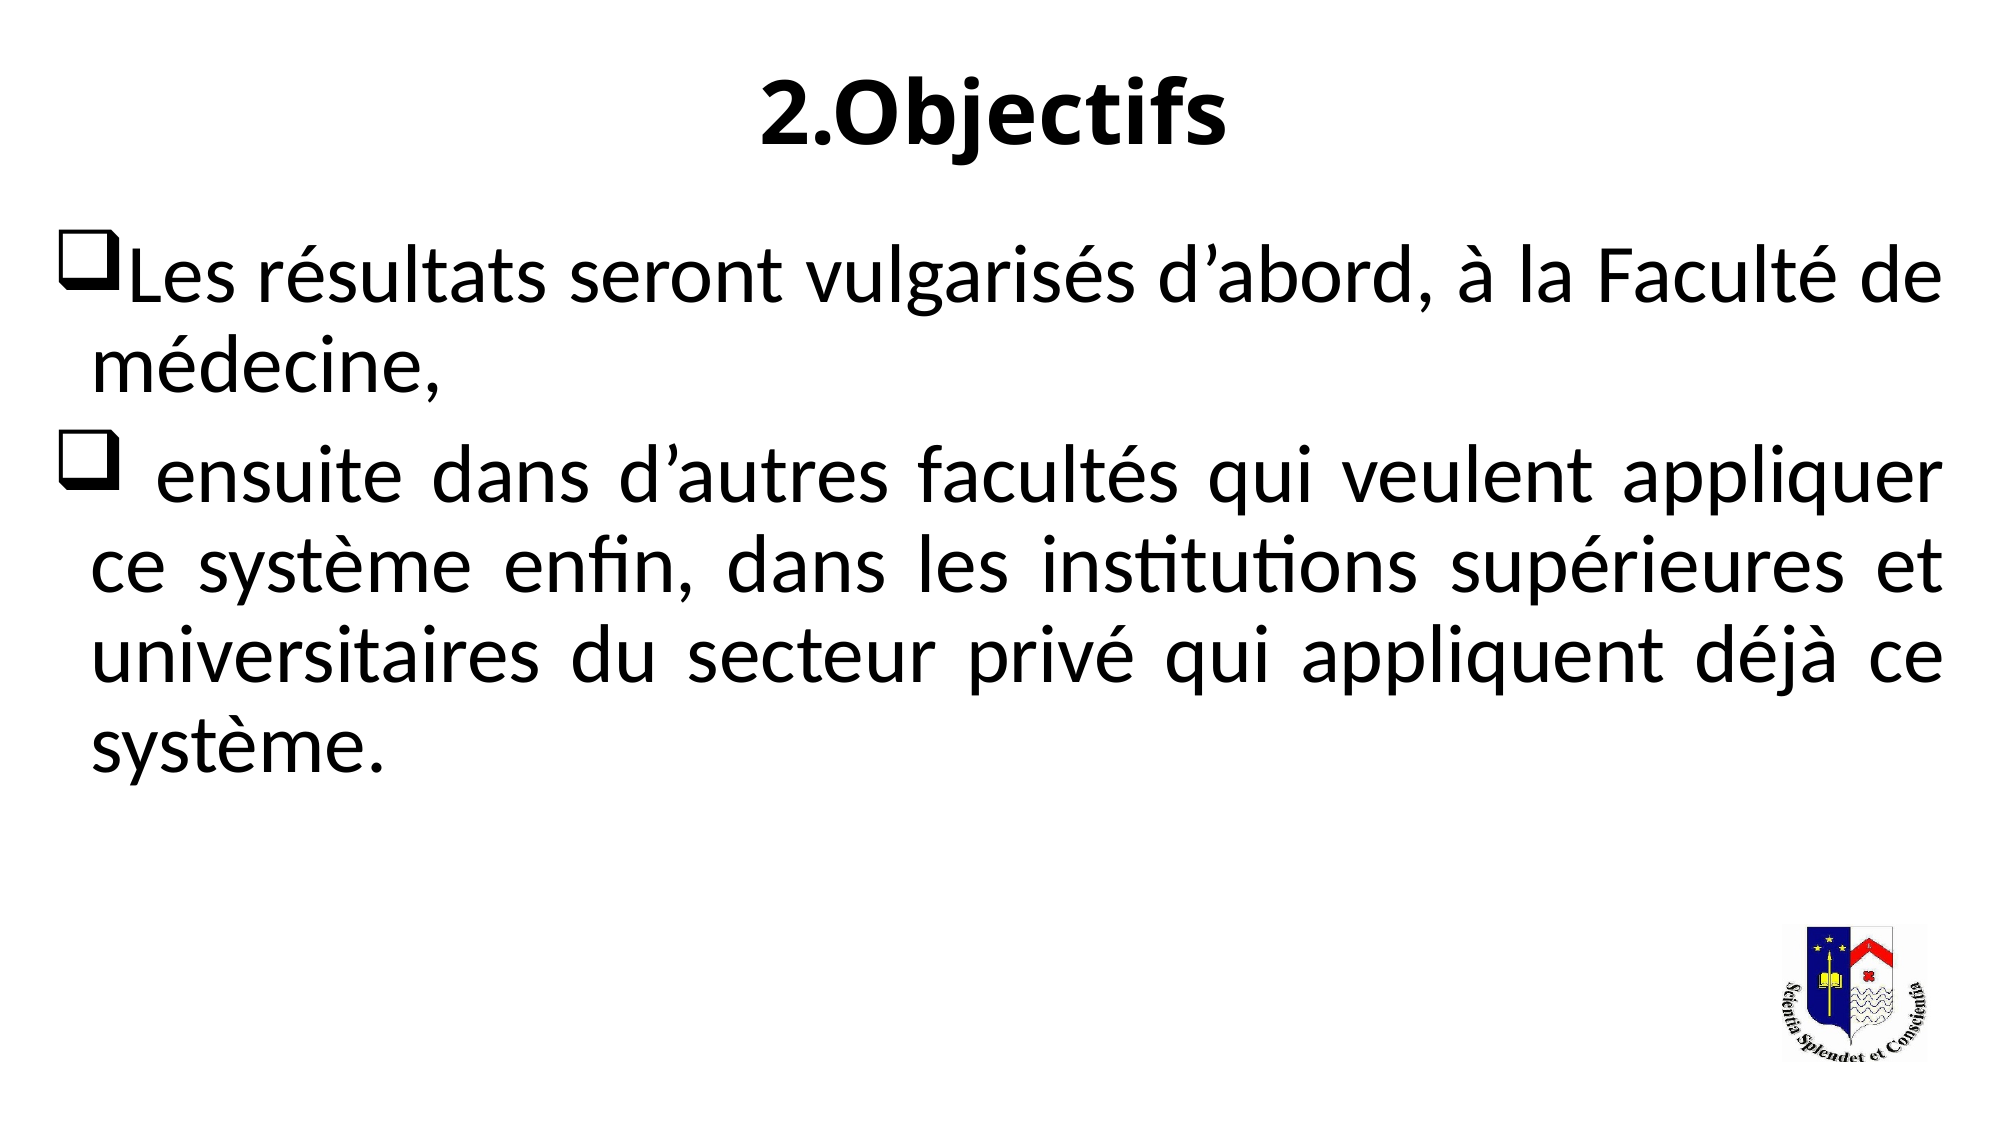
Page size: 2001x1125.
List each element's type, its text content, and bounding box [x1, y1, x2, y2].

list Les résultats seront vulgarisés d’abord, à la Faculté de médecine, ensuite dans d’autres facultés qui veulent appliquer ce système enfin, dans les institutions supérieures et universitaires du secteur privé qui appliquent déjà ce système. [37, 222, 1962, 1097]
title 2.Objectifs [173, 59, 1863, 172]
picture [1782, 924, 1943, 1062]
